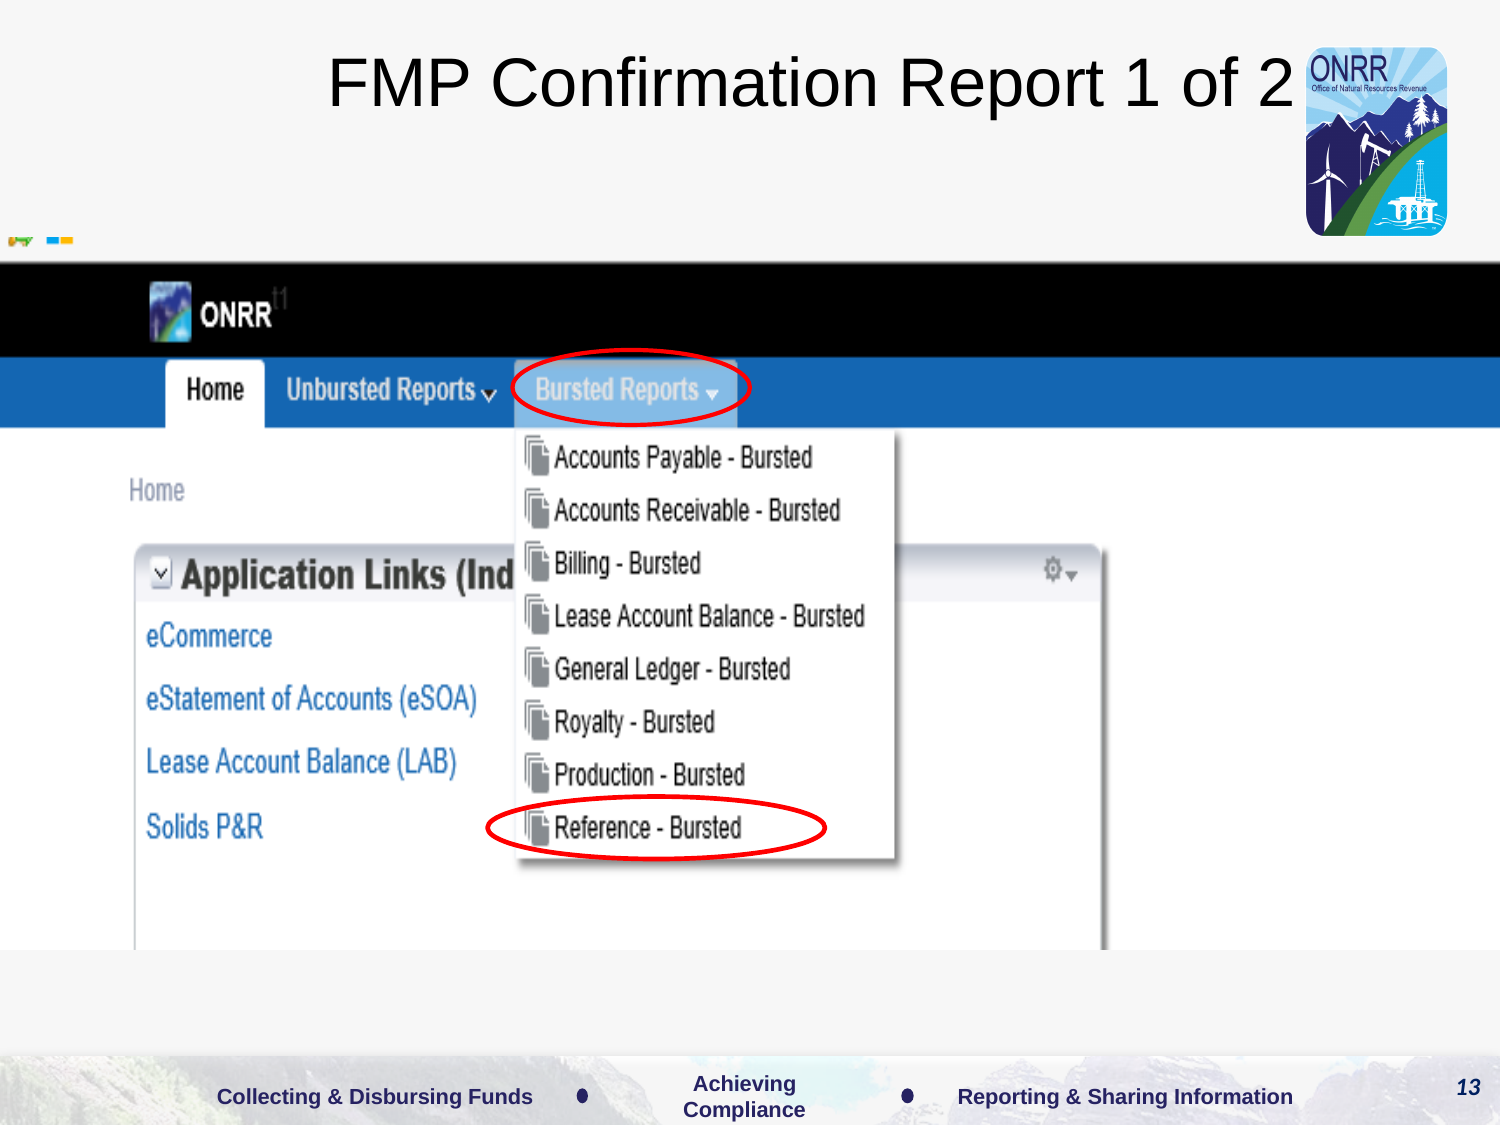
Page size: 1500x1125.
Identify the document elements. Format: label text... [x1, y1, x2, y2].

picture [1389, 196, 1437, 225]
picture [0, 46, 1500, 951]
title FMP Confirmation Report 1 of 2 [312, 30, 1313, 218]
slide_number 13 [1417, 1063, 1496, 1123]
